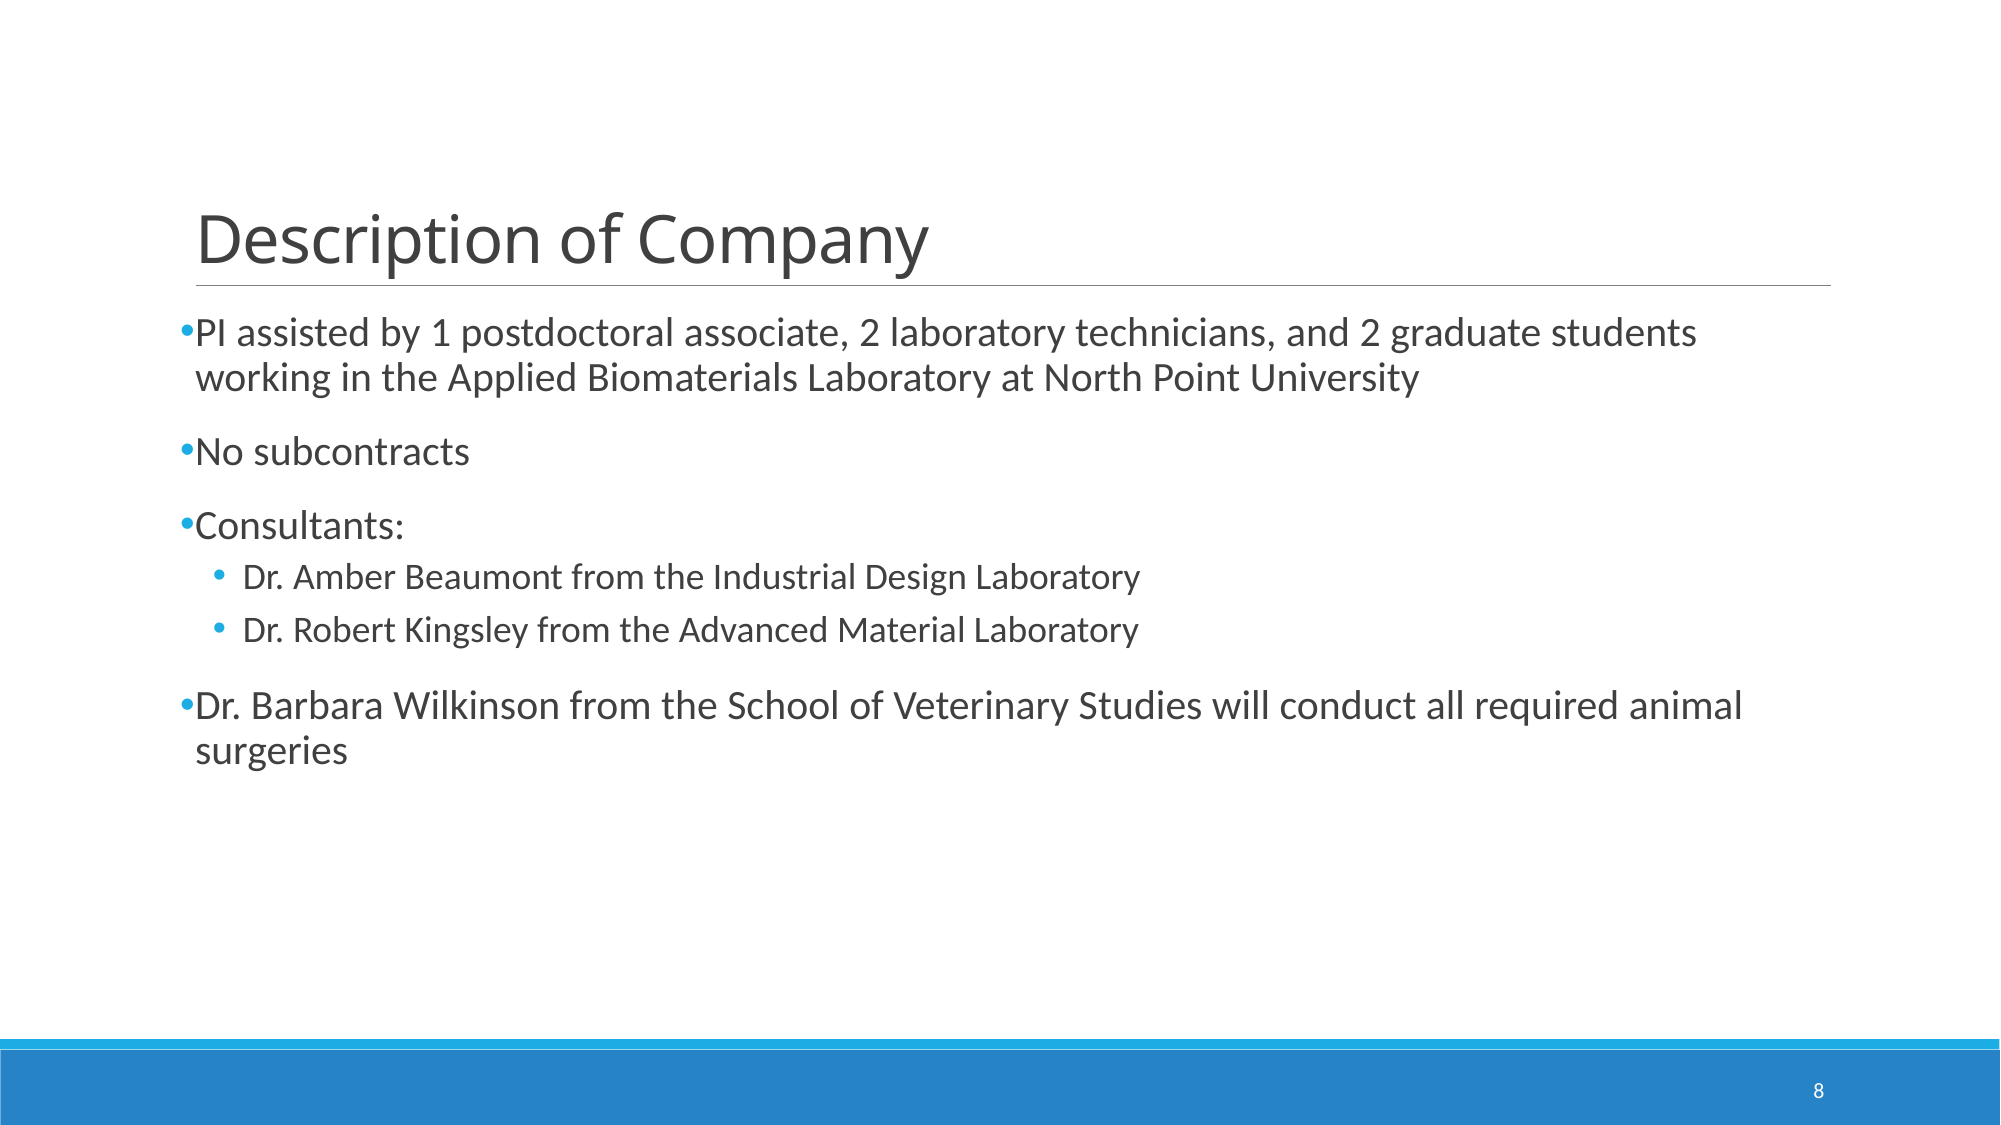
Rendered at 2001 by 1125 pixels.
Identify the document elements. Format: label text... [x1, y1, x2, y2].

title Description of Company [180, 47, 1830, 285]
list PI assisted by 1 postdoctoral associate, 2 laboratory technicians, and 2 graduate students working in the Applied Biomaterials Laboratory at North Point University No subcontracts Consultants: Dr. Amber Beaumont from the Industrial Design Laboratory Dr. Robert Kingsley from the Advanced Material Laboratory Dr. Barbara Wilkinson from the School of Veterinary Studies will conduct all required animal surgeries [180, 302, 1830, 963]
slide_number 8 [1624, 1059, 1840, 1120]
